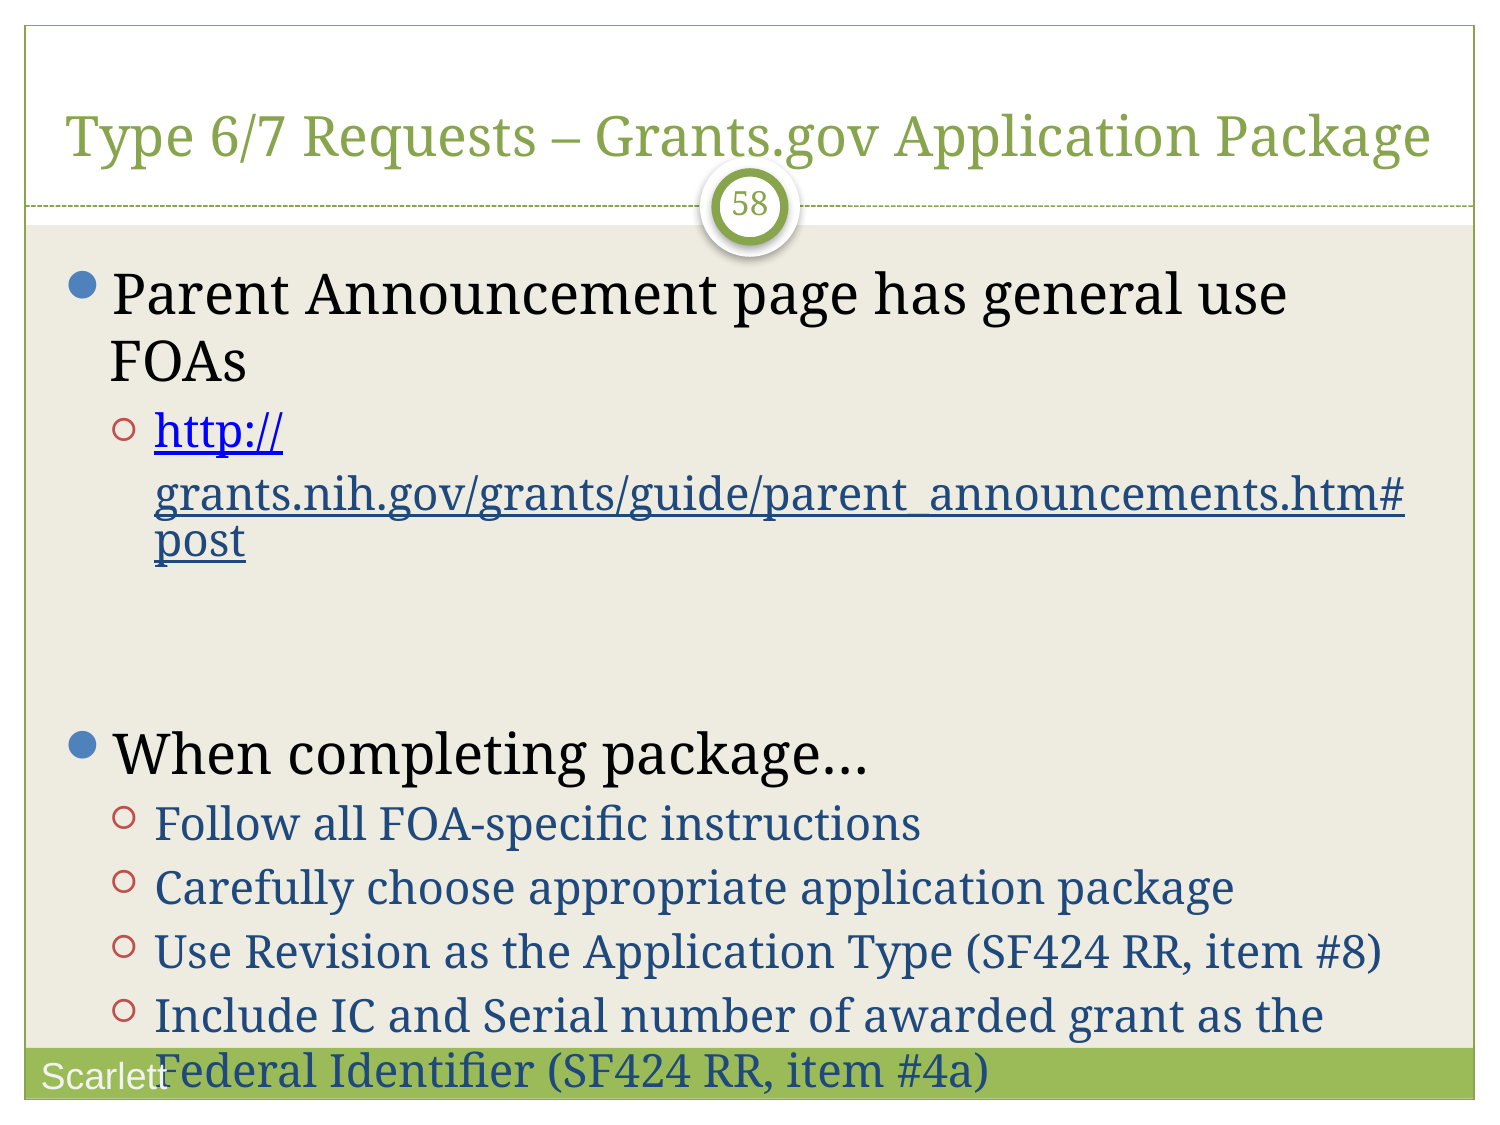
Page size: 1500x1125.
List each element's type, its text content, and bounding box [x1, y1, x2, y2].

title Type 6/7 Requests – Grants.gov Application Package [49, 50, 1450, 175]
slide_number 58 [712, 168, 788, 241]
list Parent Announcement page has general use FOAs http://grants.nih.gov/grants/guide/parent_announcements.htm#post When completing package… Follow all FOA-specific instructions Carefully choose appropriate application package Use Revision as the Application Type (SF424 RR, item #8) Include IC and Serial number of awarded grant as the Federal Identifier (SF424 RR, item #4a) [49, 250, 1445, 1001]
text_box Scarlett [25, 1045, 183, 1105]
